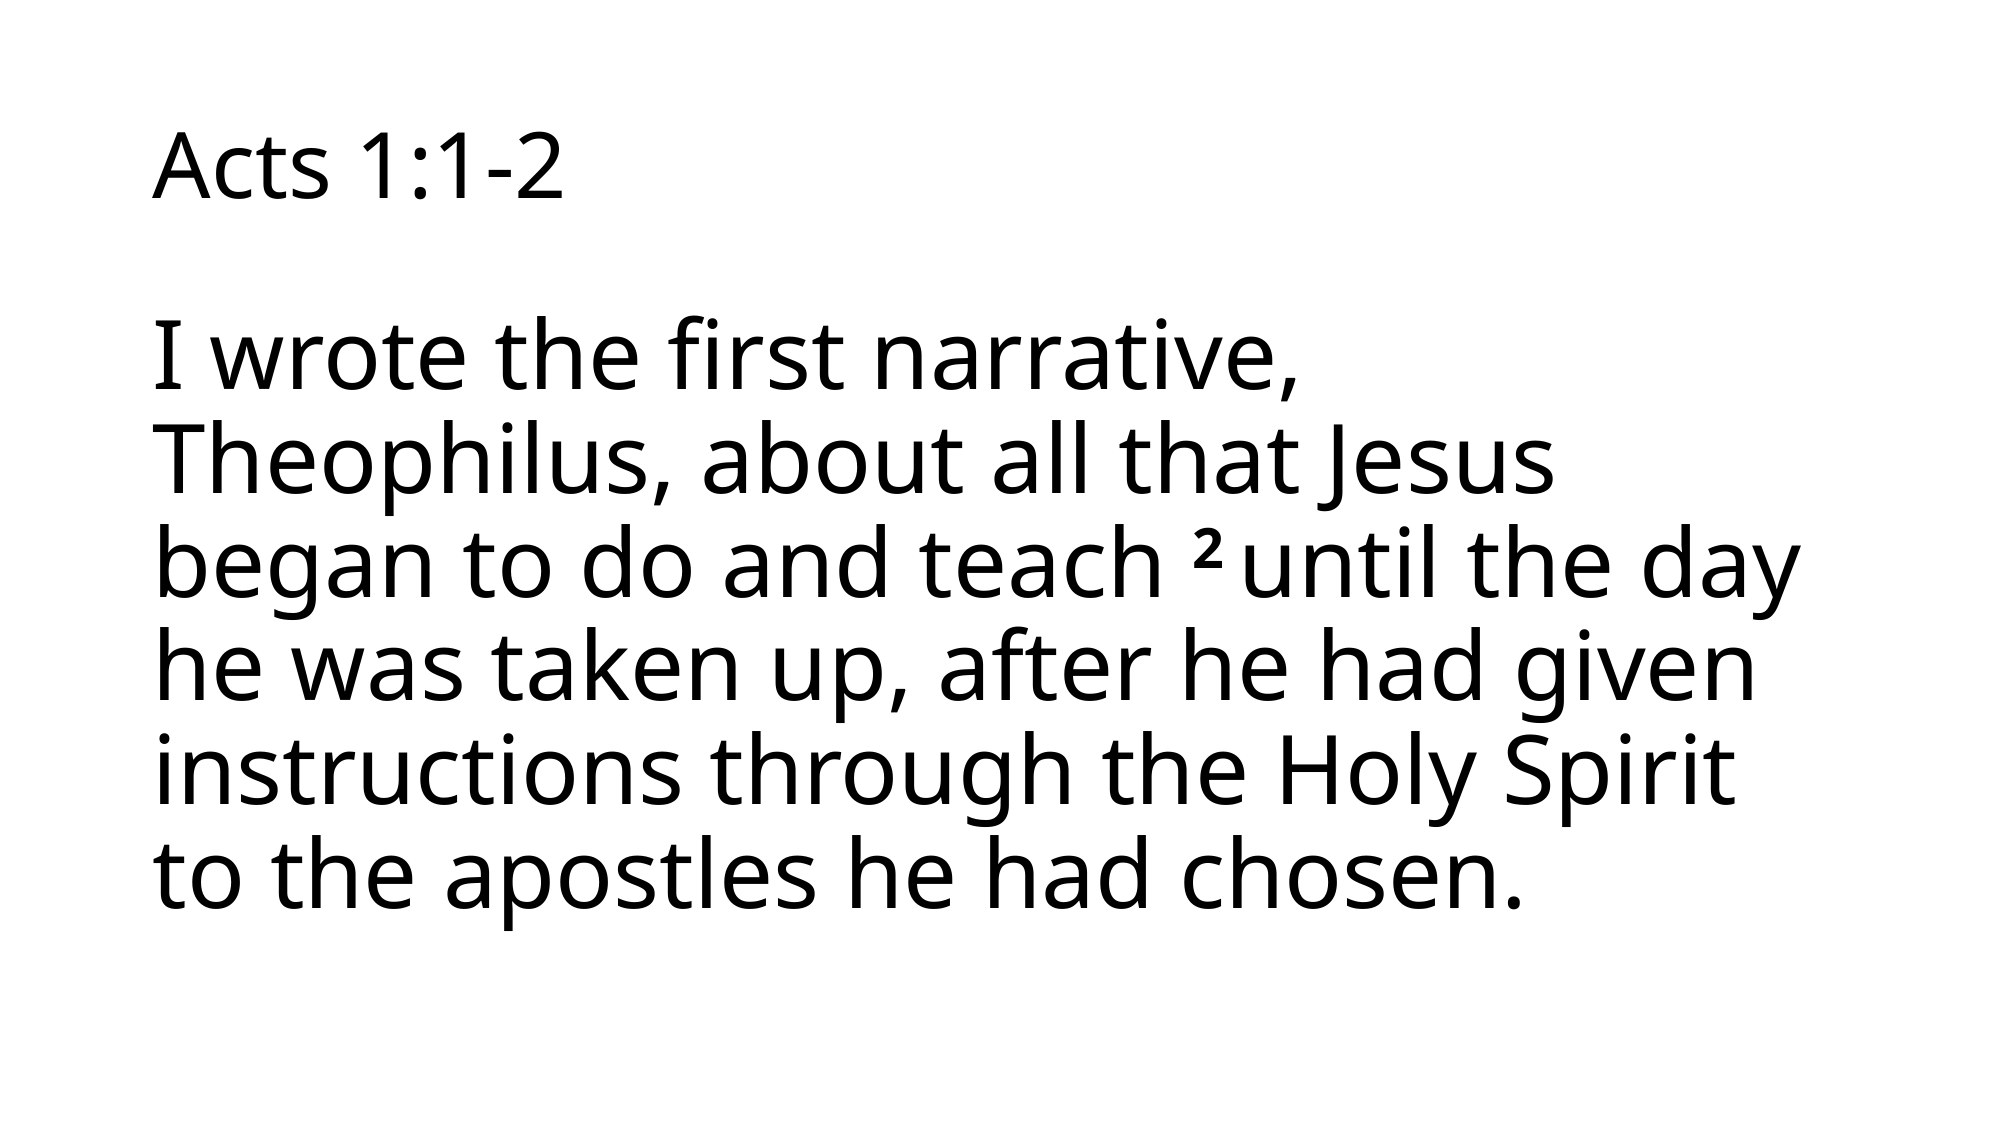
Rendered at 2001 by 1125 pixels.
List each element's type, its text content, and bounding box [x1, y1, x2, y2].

list I wrote the first narrative, Theophilus, about all that Jesus began to do and teach 2 until the day he was taken up, after he had given instructions through the Holy Spirit to the apostles he had chosen. [137, 299, 1863, 1014]
title Acts 1:1-2 [137, 59, 1863, 278]
